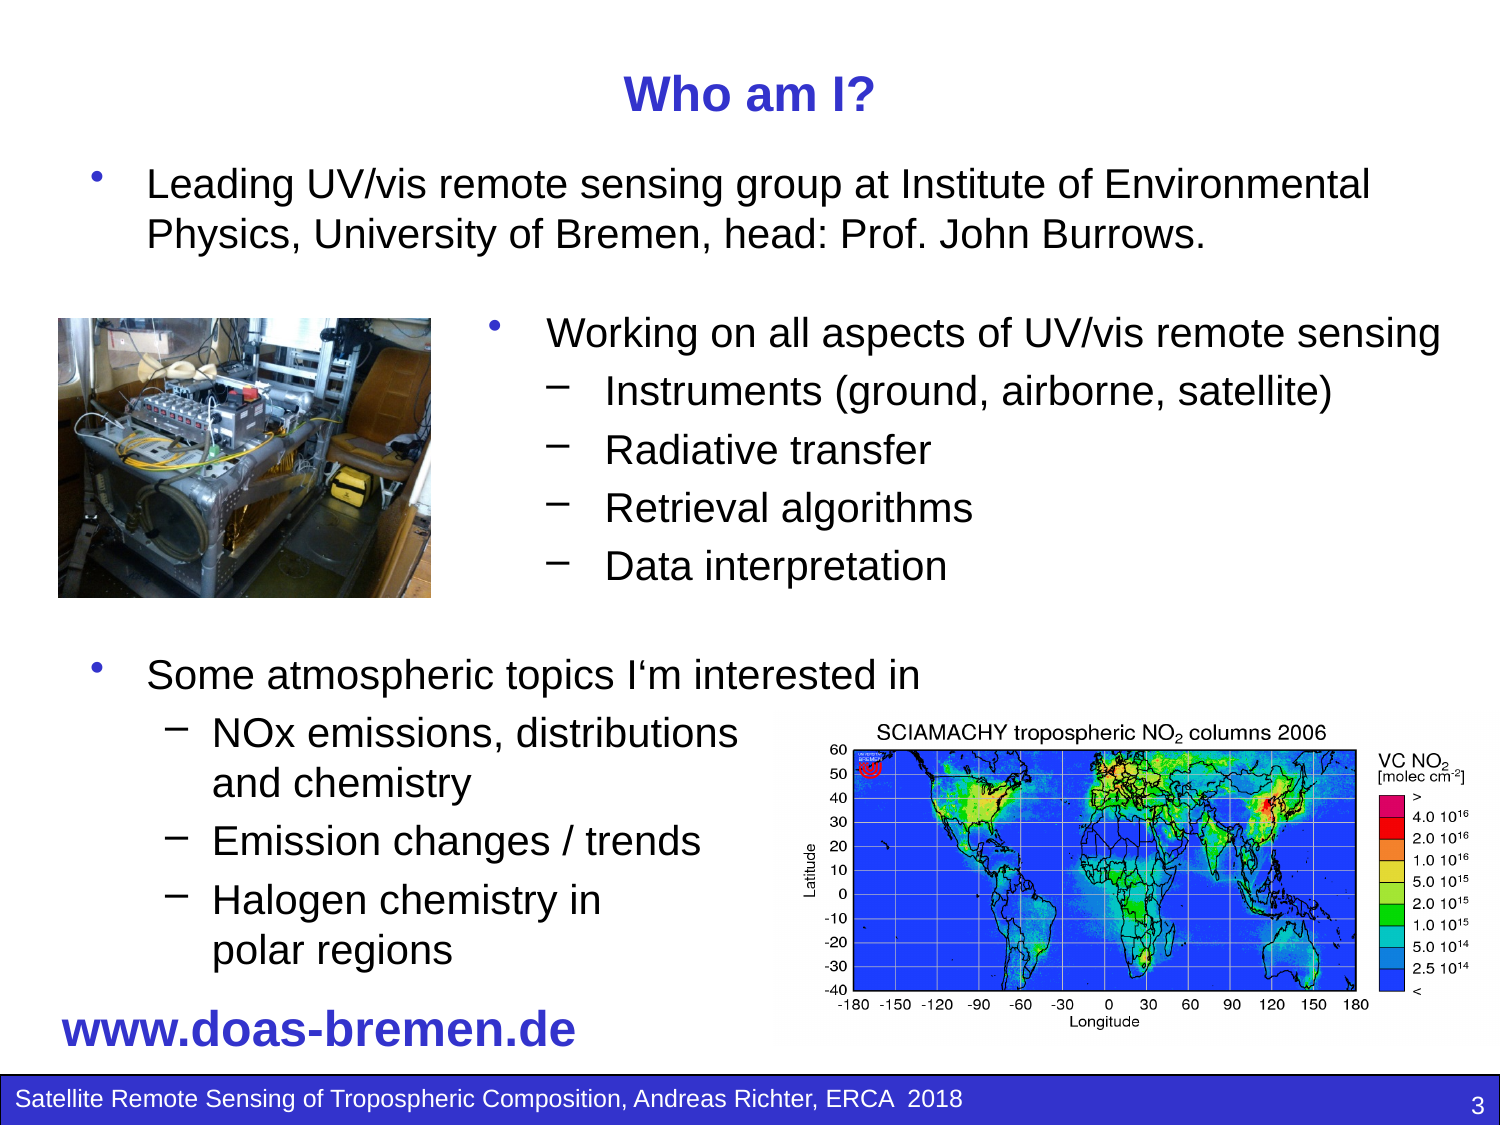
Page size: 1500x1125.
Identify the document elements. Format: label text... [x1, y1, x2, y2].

title Who am I? [75, 45, 1425, 139]
text_box www.doas-bremen.de [47, 988, 656, 1064]
slide_number 3 [1187, 1082, 1500, 1125]
picture [58, 318, 432, 599]
list Leading UV/vis remote sensing group at Institute of Environmental Physics, University of Bremen, head: Prof. John Burrows. Working on all aspects of UV/vis remote sensing Instruments (ground, airborne, satellite) Radiative transfer Retrieval algorithms Data interpretation Some atmospheric topics I‘m interested in NOx emissions, distributions and chemistry Emission changes / trends Halogen chemistry in polar regions [75, 149, 1477, 1005]
picture [773, 709, 1500, 1046]
